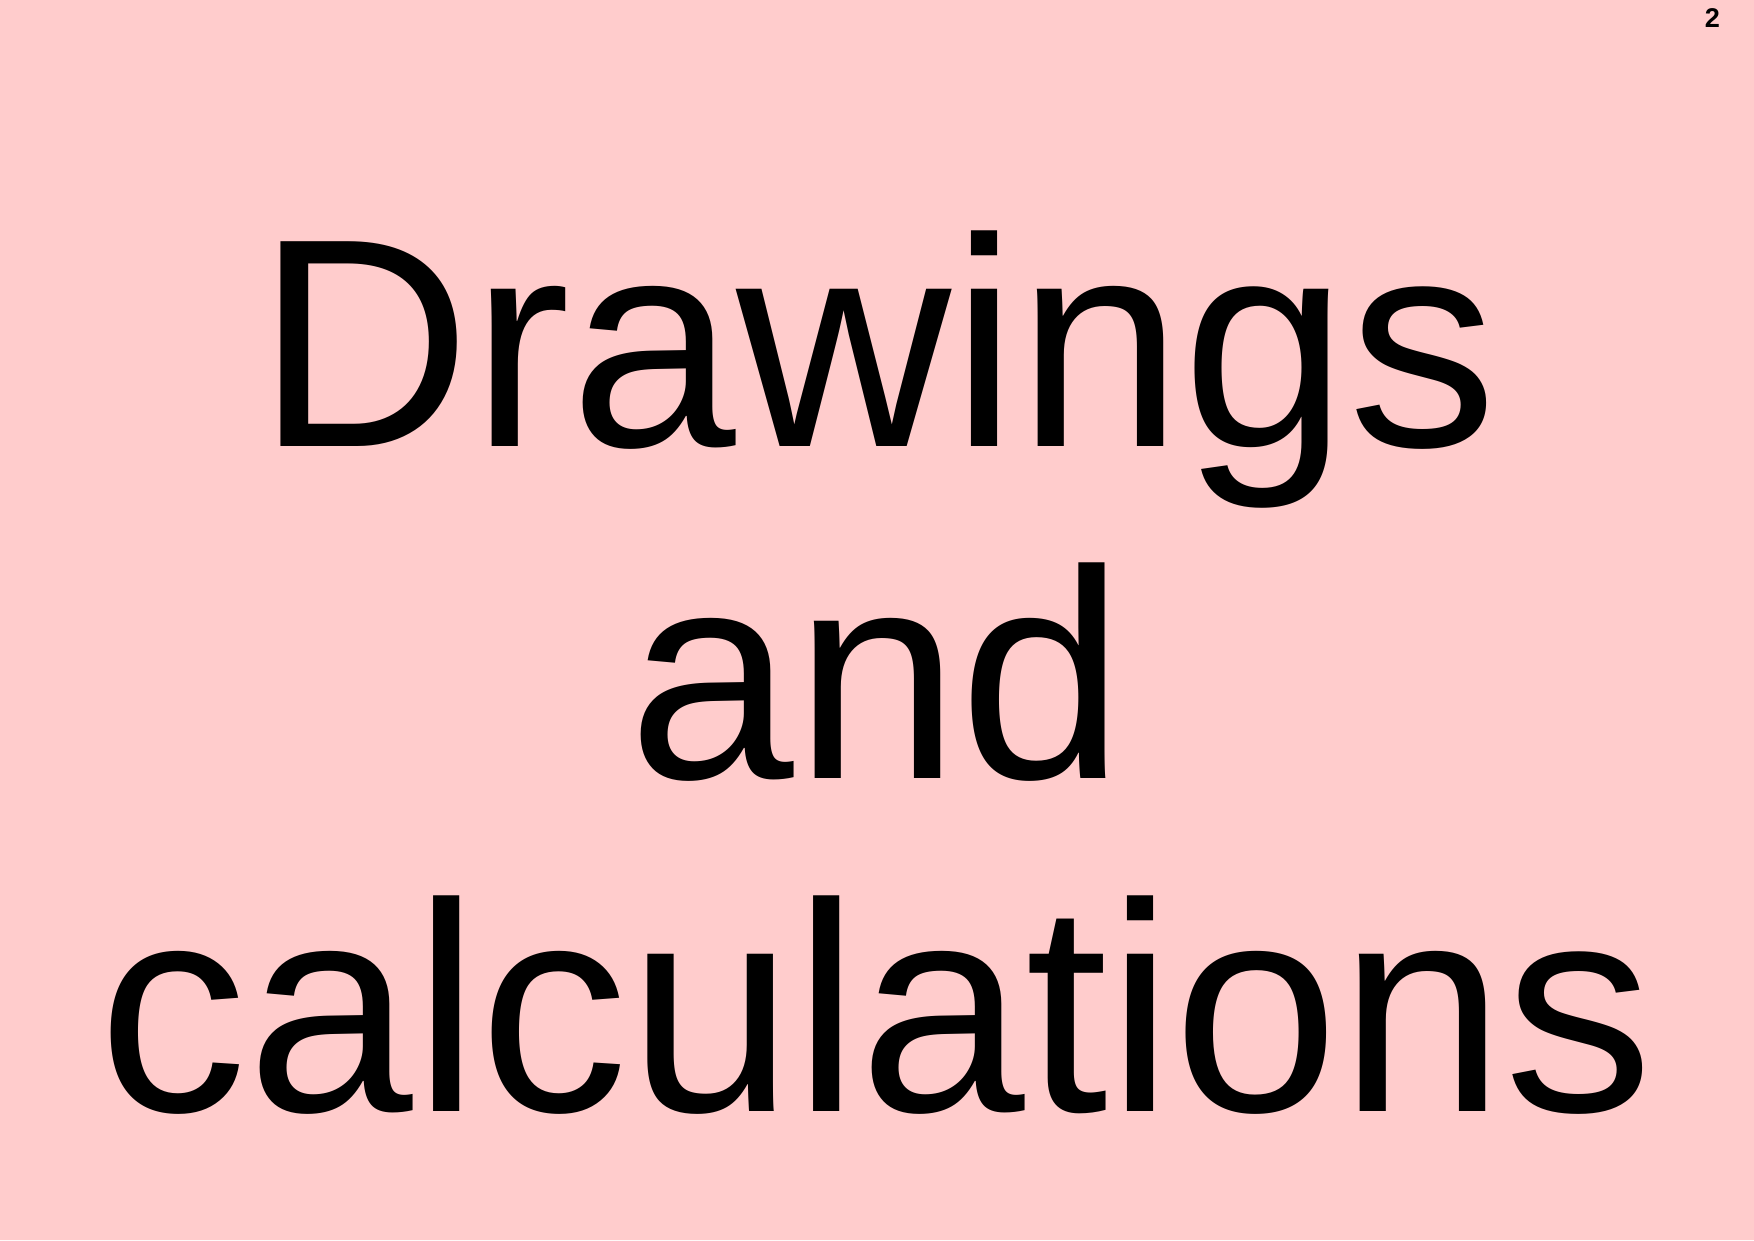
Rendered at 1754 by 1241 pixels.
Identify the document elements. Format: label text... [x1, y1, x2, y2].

slide_number 2 [1682, 0, 1743, 36]
title Drawings and calculations [59, 69, 1695, 1194]
